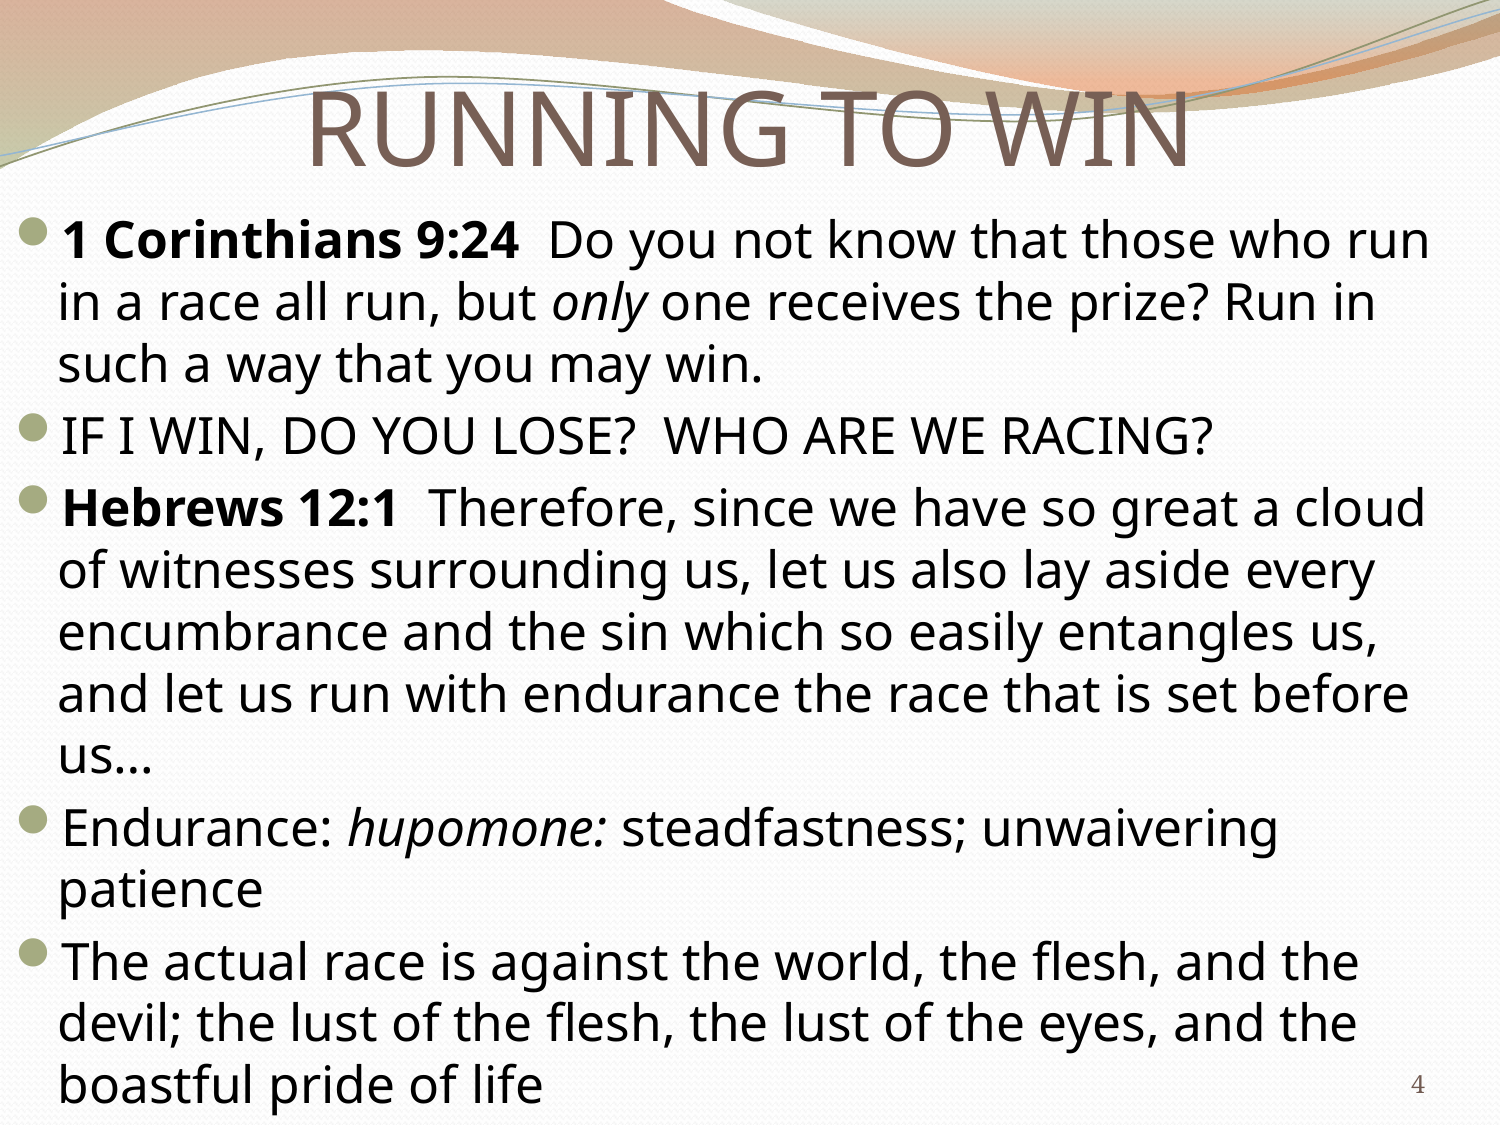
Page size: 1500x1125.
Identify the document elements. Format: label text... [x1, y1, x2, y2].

title RUNNING TO WIN [75, 24, 1425, 188]
list 1 Corinthians 9:24 Do you not know that those who run in a race all run, but only one receives the prize? Run in such a way that you may win. IF I WIN, DO YOU LOSE? WHO ARE WE RACING? Hebrews 12:1 Therefore, since we have so great a cloud of witnesses surrounding us, let us also lay aside every encumbrance and the sin which so easily entangles us, and let us run with endurance the race that is set before us… Endurance: hupomone: steadfastness; unwaivering patience The actual race is against the world, the flesh, and the devil; the lust of the flesh, the lust of the eyes, and the boastful pride of life [0, 200, 1500, 1125]
slide_number 4 [1299, 1042, 1425, 1103]
